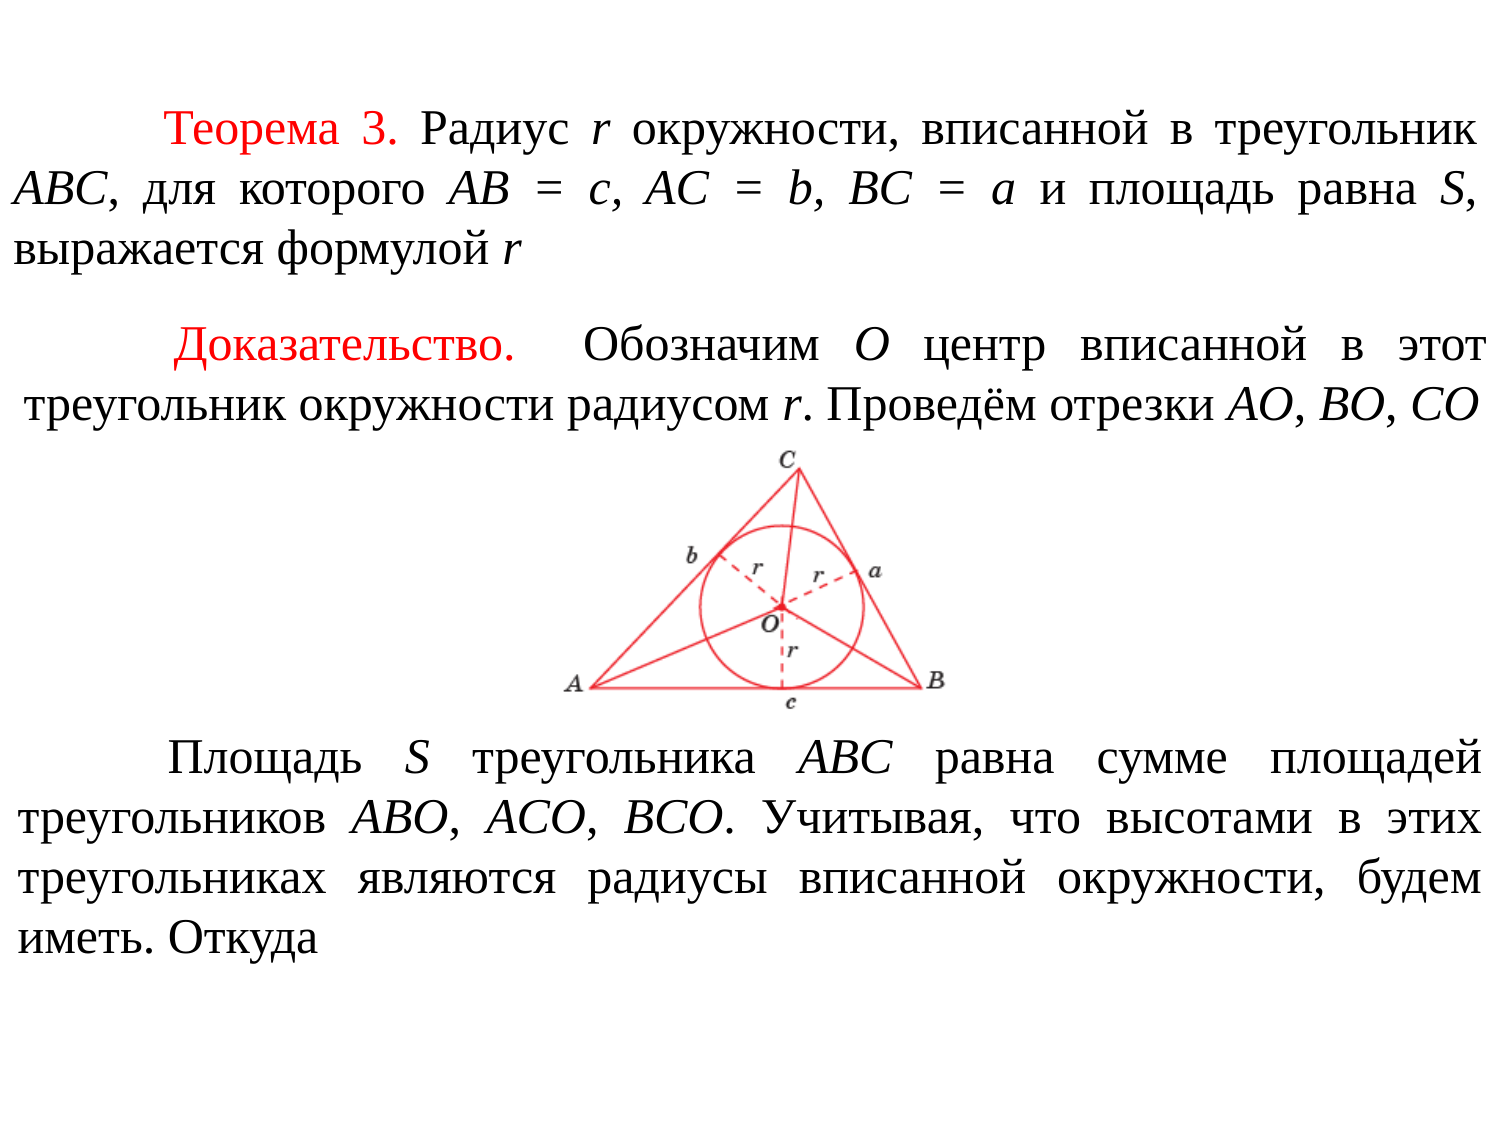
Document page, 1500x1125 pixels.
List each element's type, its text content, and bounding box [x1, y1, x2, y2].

picture [539, 439, 961, 720]
text_box Доказательство. Обозначим O центр вписанной в этот треугольник окружности радиусом r. Проведём отрезки AO, BO, CO [8, 302, 1500, 438]
